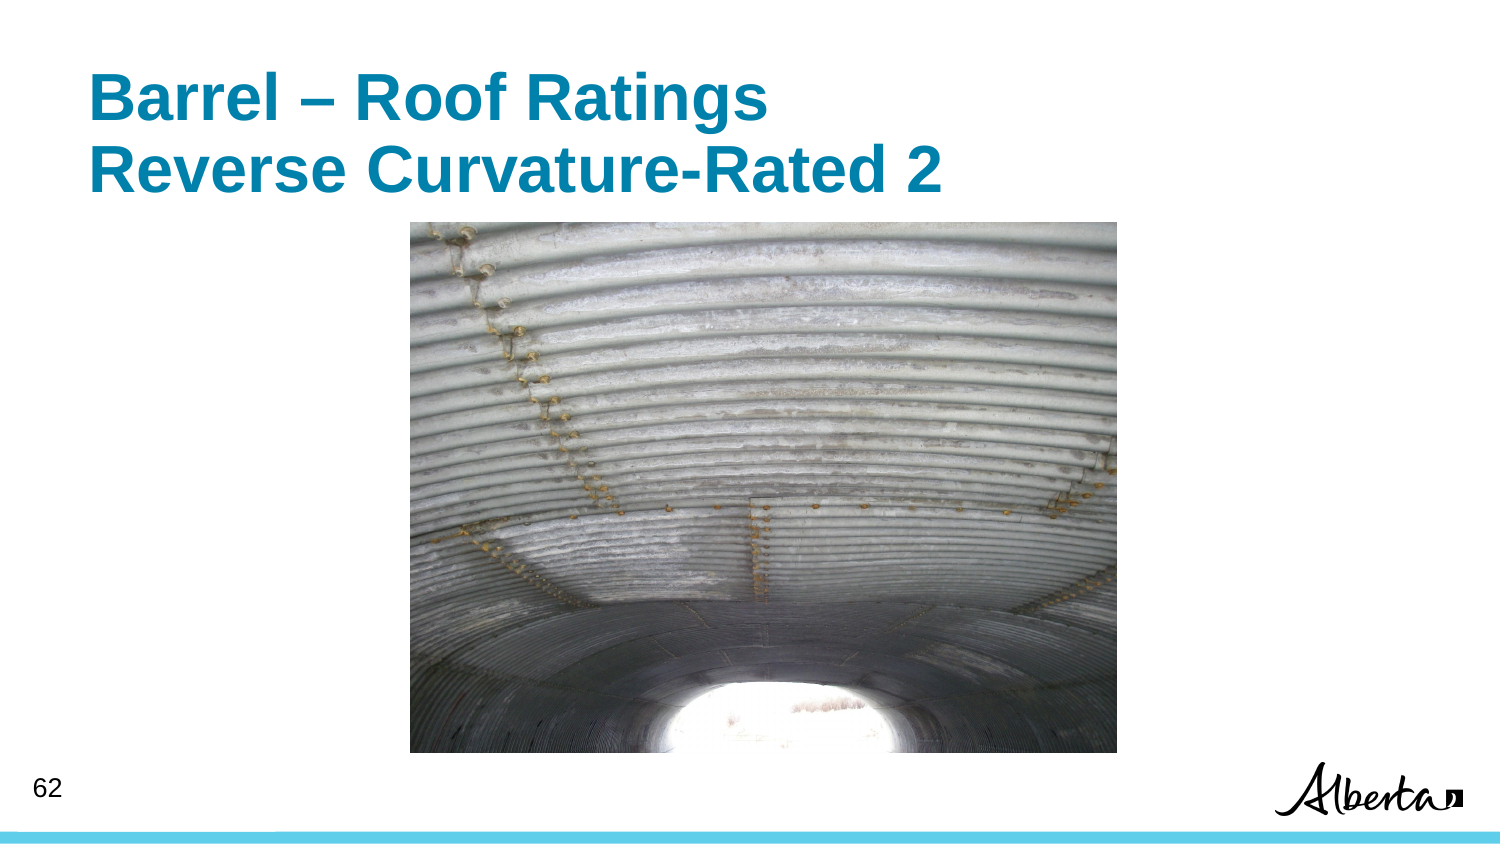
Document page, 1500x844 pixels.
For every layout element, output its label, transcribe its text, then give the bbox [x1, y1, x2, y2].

title Barrel – Roof Ratings Reverse Curvature-Rated 2 [88, 55, 1437, 141]
picture [1275, 762, 1463, 816]
slide_number 62 [17, 764, 356, 810]
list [409, 222, 1117, 753]
